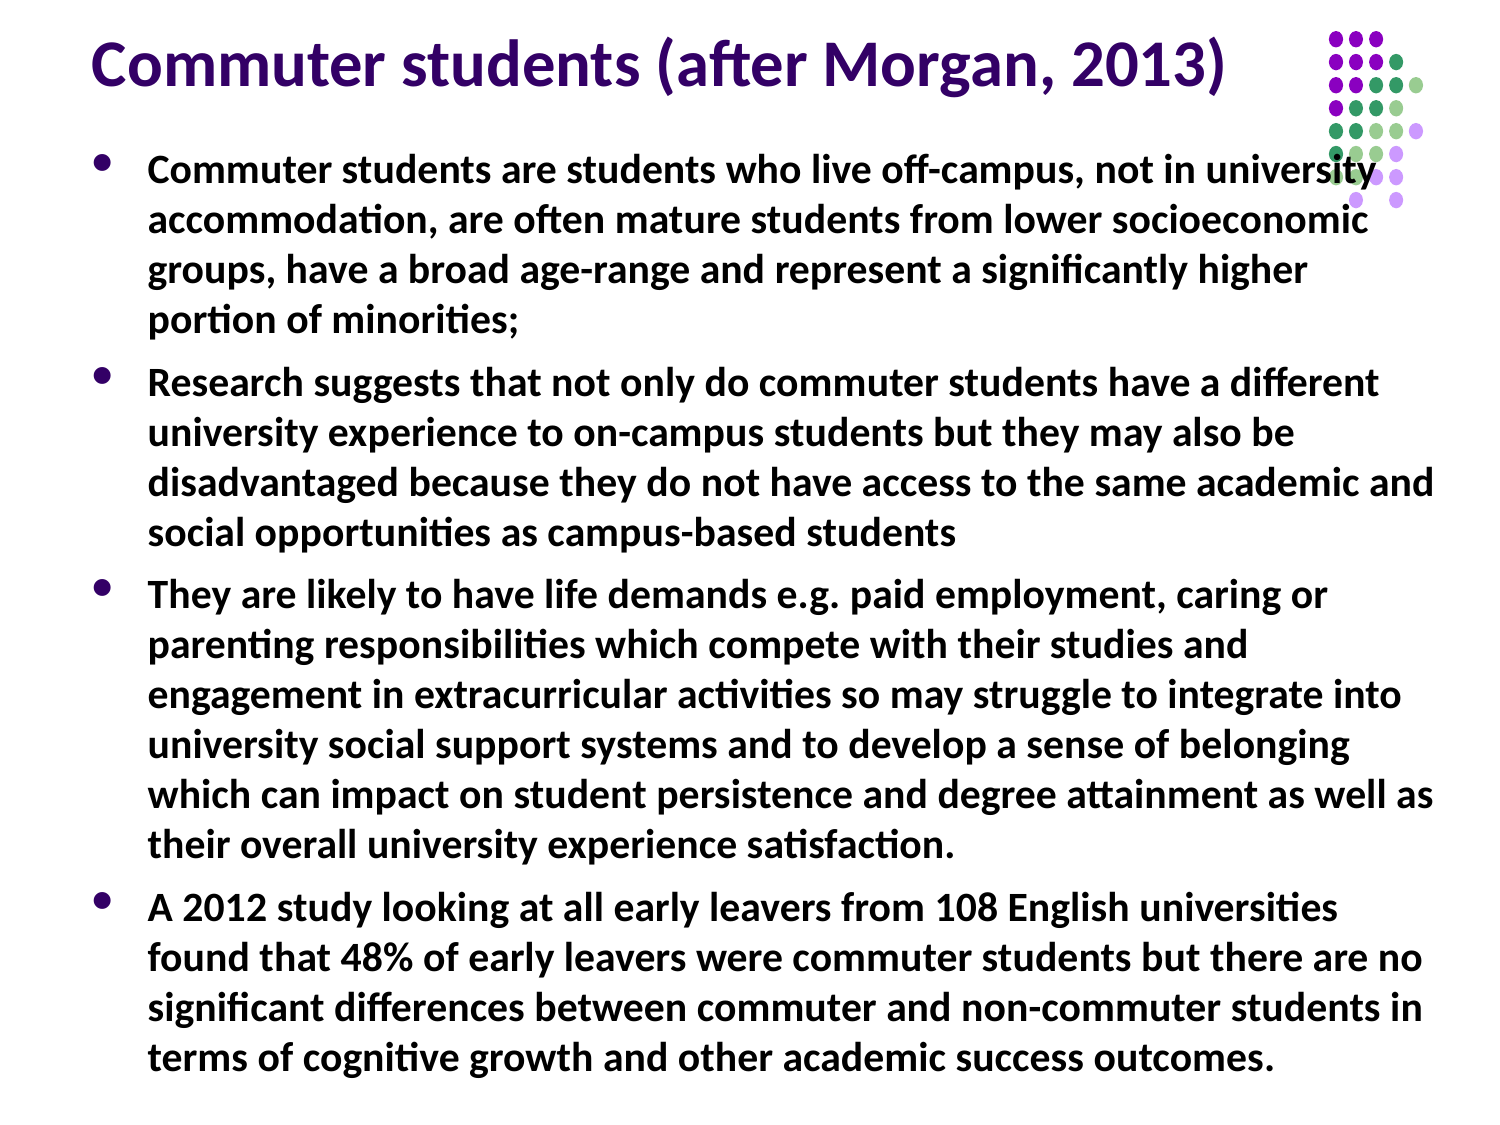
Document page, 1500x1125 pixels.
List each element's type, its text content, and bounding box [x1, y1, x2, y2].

list Commuter students are students who live off-campus, not in university accommodation, are often mature students from lower socioeconomic groups, have a broad age-range and represent a significantly higher portion of minorities; Research suggests that not only do commuter students have a different university experience to on-campus students but they may also be disadvantaged because they do not have access to the same academic and social opportunities as campus-based students They are likely to have life demands e.g. paid employment, caring or parenting responsibilities which compete with their studies and engagement in extracurricular activities so may struggle to integrate into university social support systems and to develop a sense of belonging which can impact on student persistence and degree attainment as well as their overall university experience satisfaction. A 2012 study looking at all early leavers from 108 English universities found that 48% of early leavers were commuter students but there are no significant differences between commuter and non-commuter students in terms of cognitive growth and other academic success outcomes. [76, 133, 1459, 992]
title Commuter students (after Morgan, 2013) [76, 0, 1315, 108]
